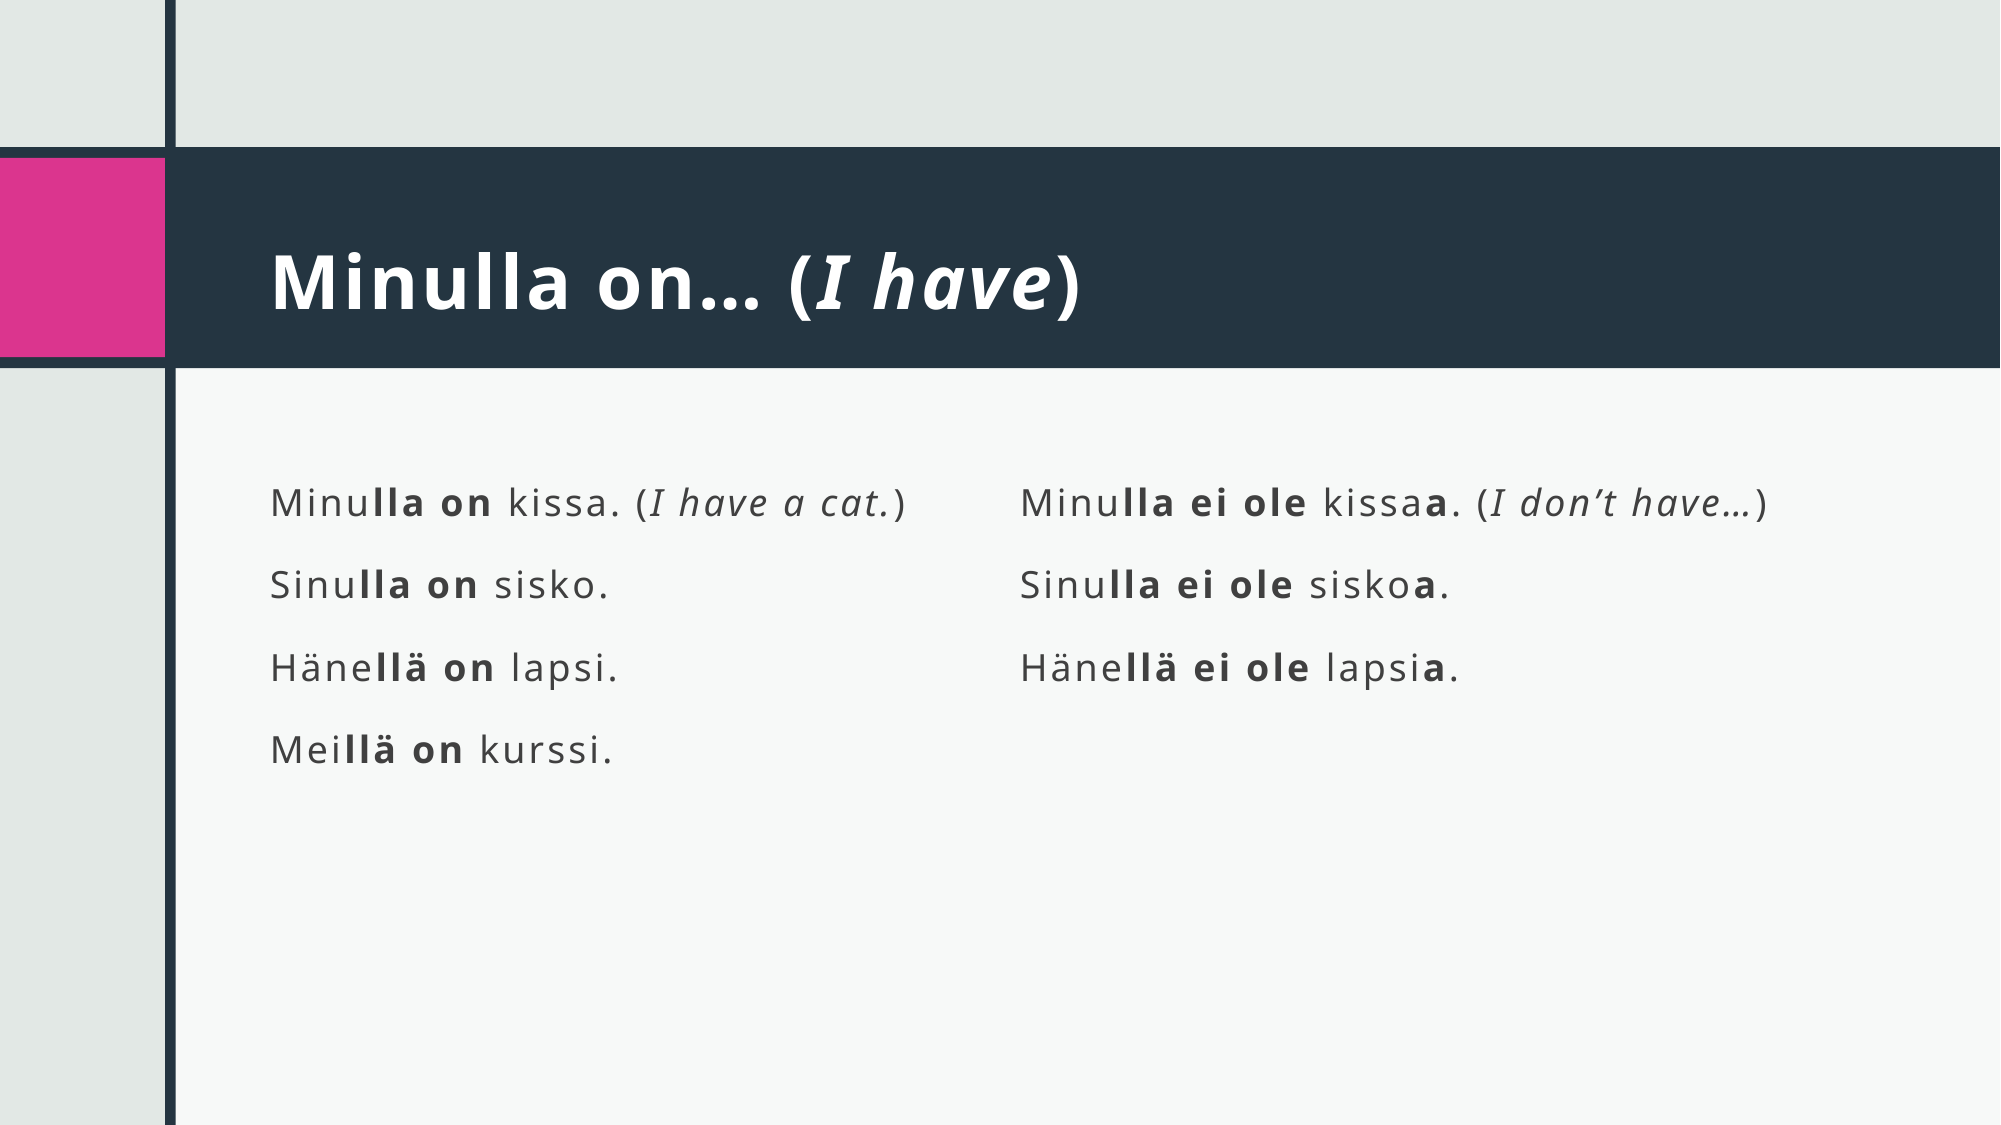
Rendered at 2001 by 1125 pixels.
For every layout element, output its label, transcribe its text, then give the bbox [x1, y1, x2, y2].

text_box [164, 0, 177, 1125]
text_box [177, 0, 2000, 146]
text_box [0, 369, 164, 1125]
text_box [0, 358, 164, 369]
list Minulla on kissa. (I have a cat.) Minulla ei ole kissaa. (I don’t have…) Sinulla on sisko. Sinulla ei ole siskoa. Hänellä on lapsi. Hänellä ei ole lapsia. Meillä on kurssi. [251, 443, 1882, 1006]
text_box [0, 0, 164, 146]
title Minulla on… (I have) [251, 171, 1895, 341]
text_box [0, 157, 164, 358]
text_box [177, 146, 2000, 369]
text_box [177, 369, 2000, 1125]
text_box [0, 146, 164, 157]
